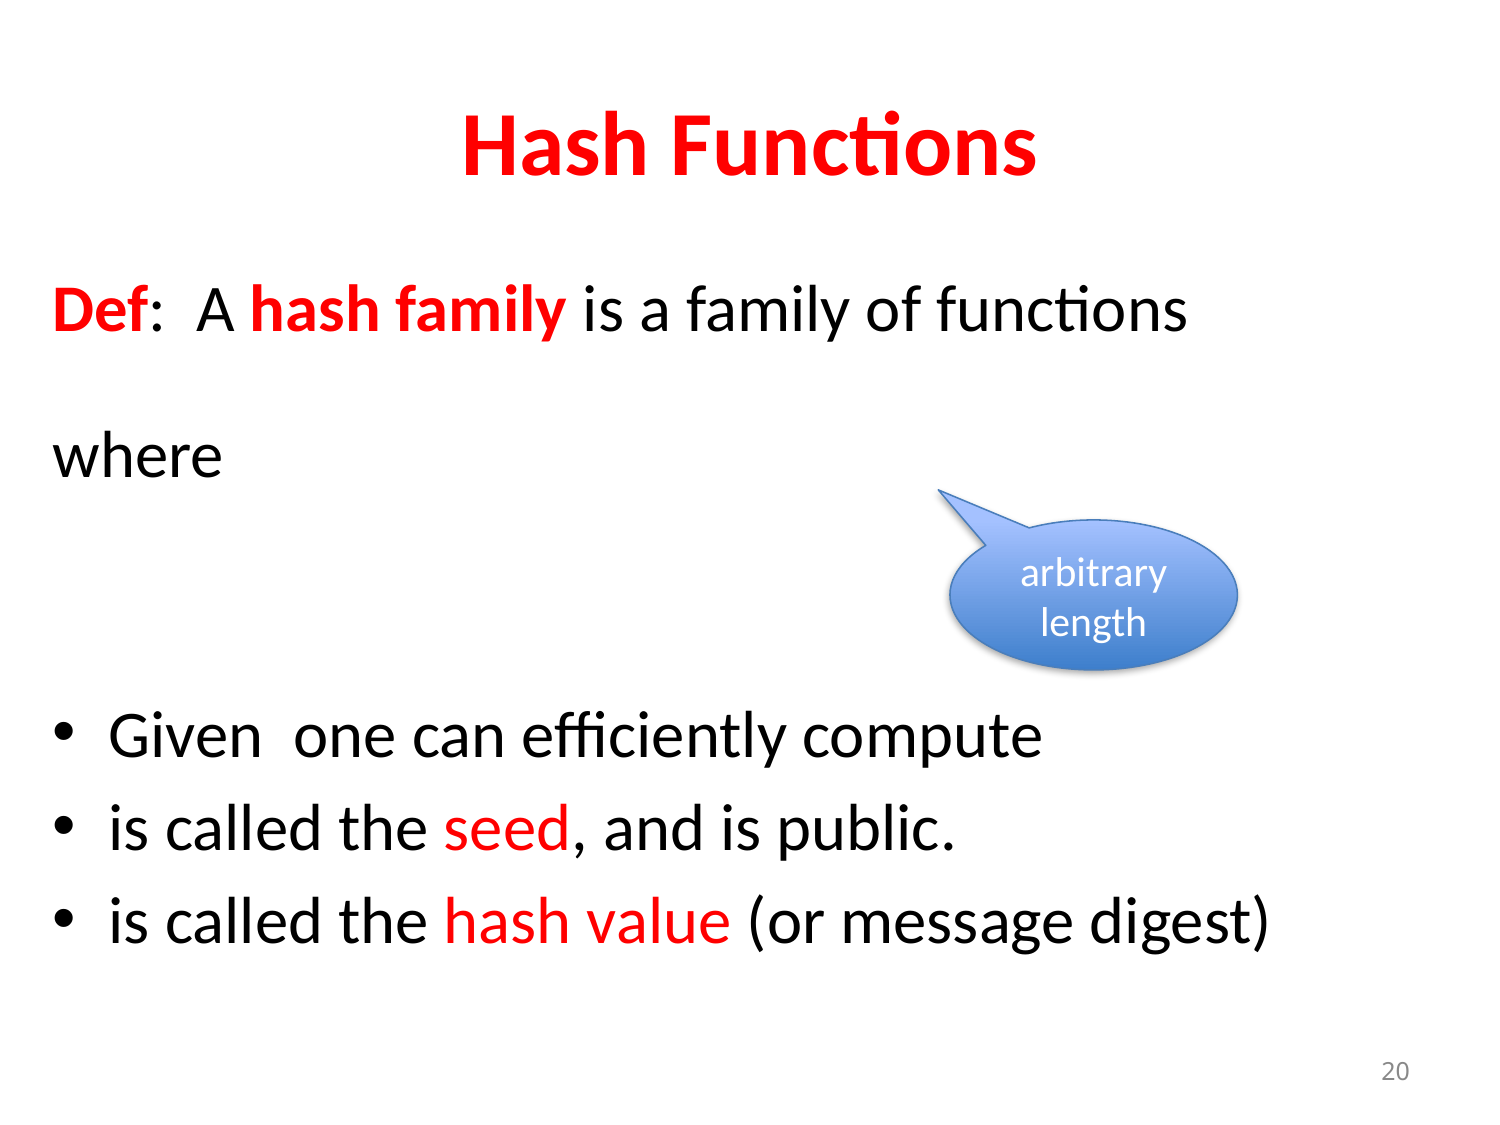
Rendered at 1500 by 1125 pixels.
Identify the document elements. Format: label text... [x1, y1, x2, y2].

slide_number 20 [1074, 1042, 1425, 1103]
text_box arbitrary length [937, 489, 1239, 671]
title Hash Functions [75, 45, 1425, 233]
